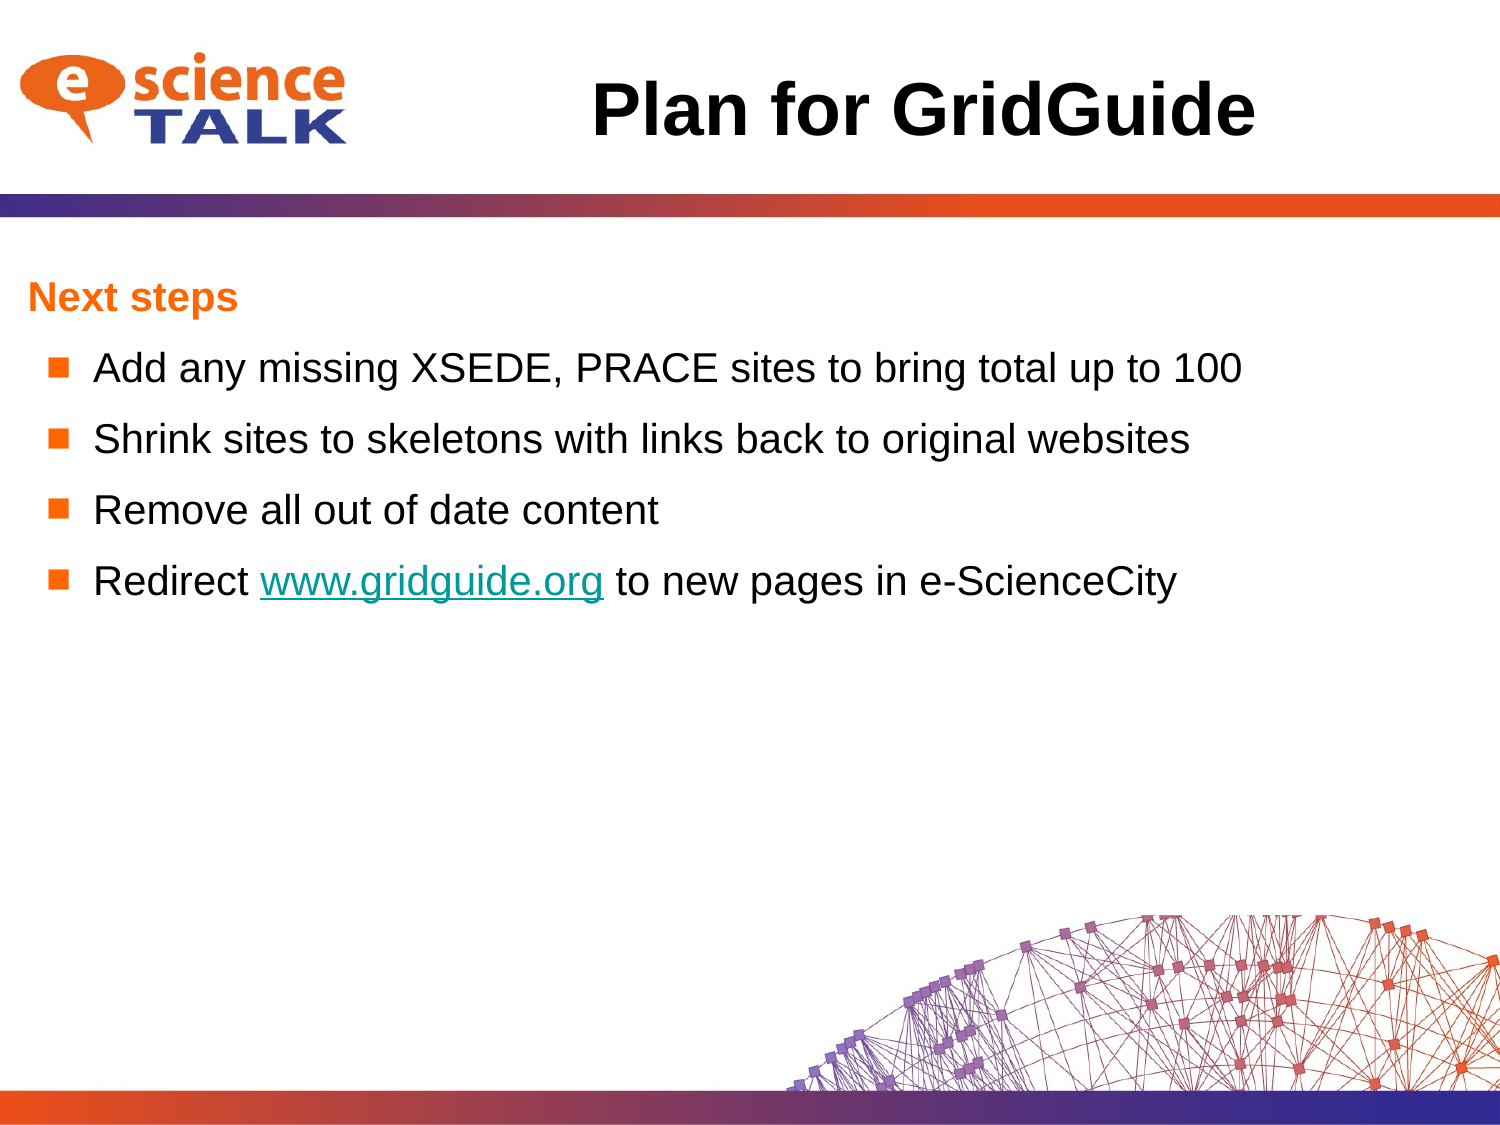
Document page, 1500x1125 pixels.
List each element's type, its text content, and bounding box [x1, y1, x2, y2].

list Next steps Add any missing XSEDE, PRACE sites to bring total up to 100 Shrink sites to skeletons with links back to original websites Remove all out of date content Redirect www.gridguide.org to new pages in e-ScienceCity [12, 262, 1425, 916]
title Plan for GridGuide [249, 11, 1500, 200]
picture [0, 0, 1500, 1125]
